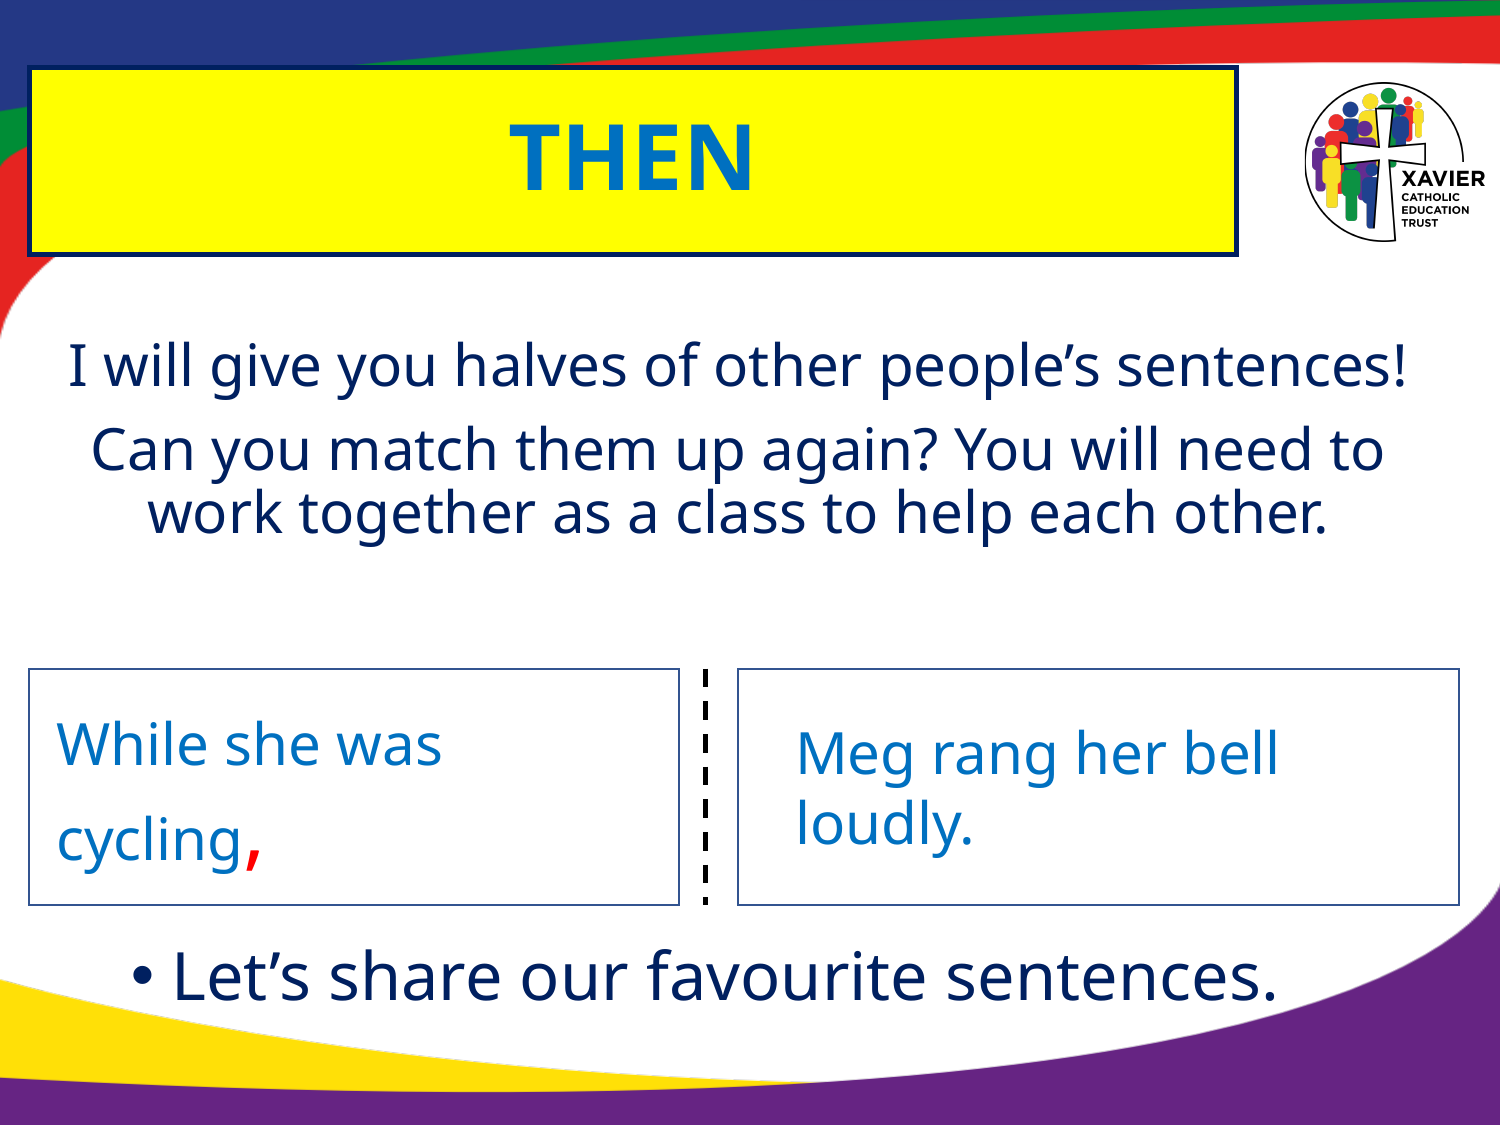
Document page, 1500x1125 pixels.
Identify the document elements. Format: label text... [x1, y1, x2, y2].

text_box While she was cycling, [41, 699, 657, 885]
text_box Let’s share our favourite sentences. [115, 926, 1296, 1022]
text_box [1447, 668, 1460, 906]
title THEN [29, 67, 1237, 255]
text_box Meg rang her bell loudly. [780, 708, 1447, 864]
list I will give you halves of other people’s sentences! Can you match them up again? You will need to work together as a class to help each other. [29, 328, 1447, 1072]
